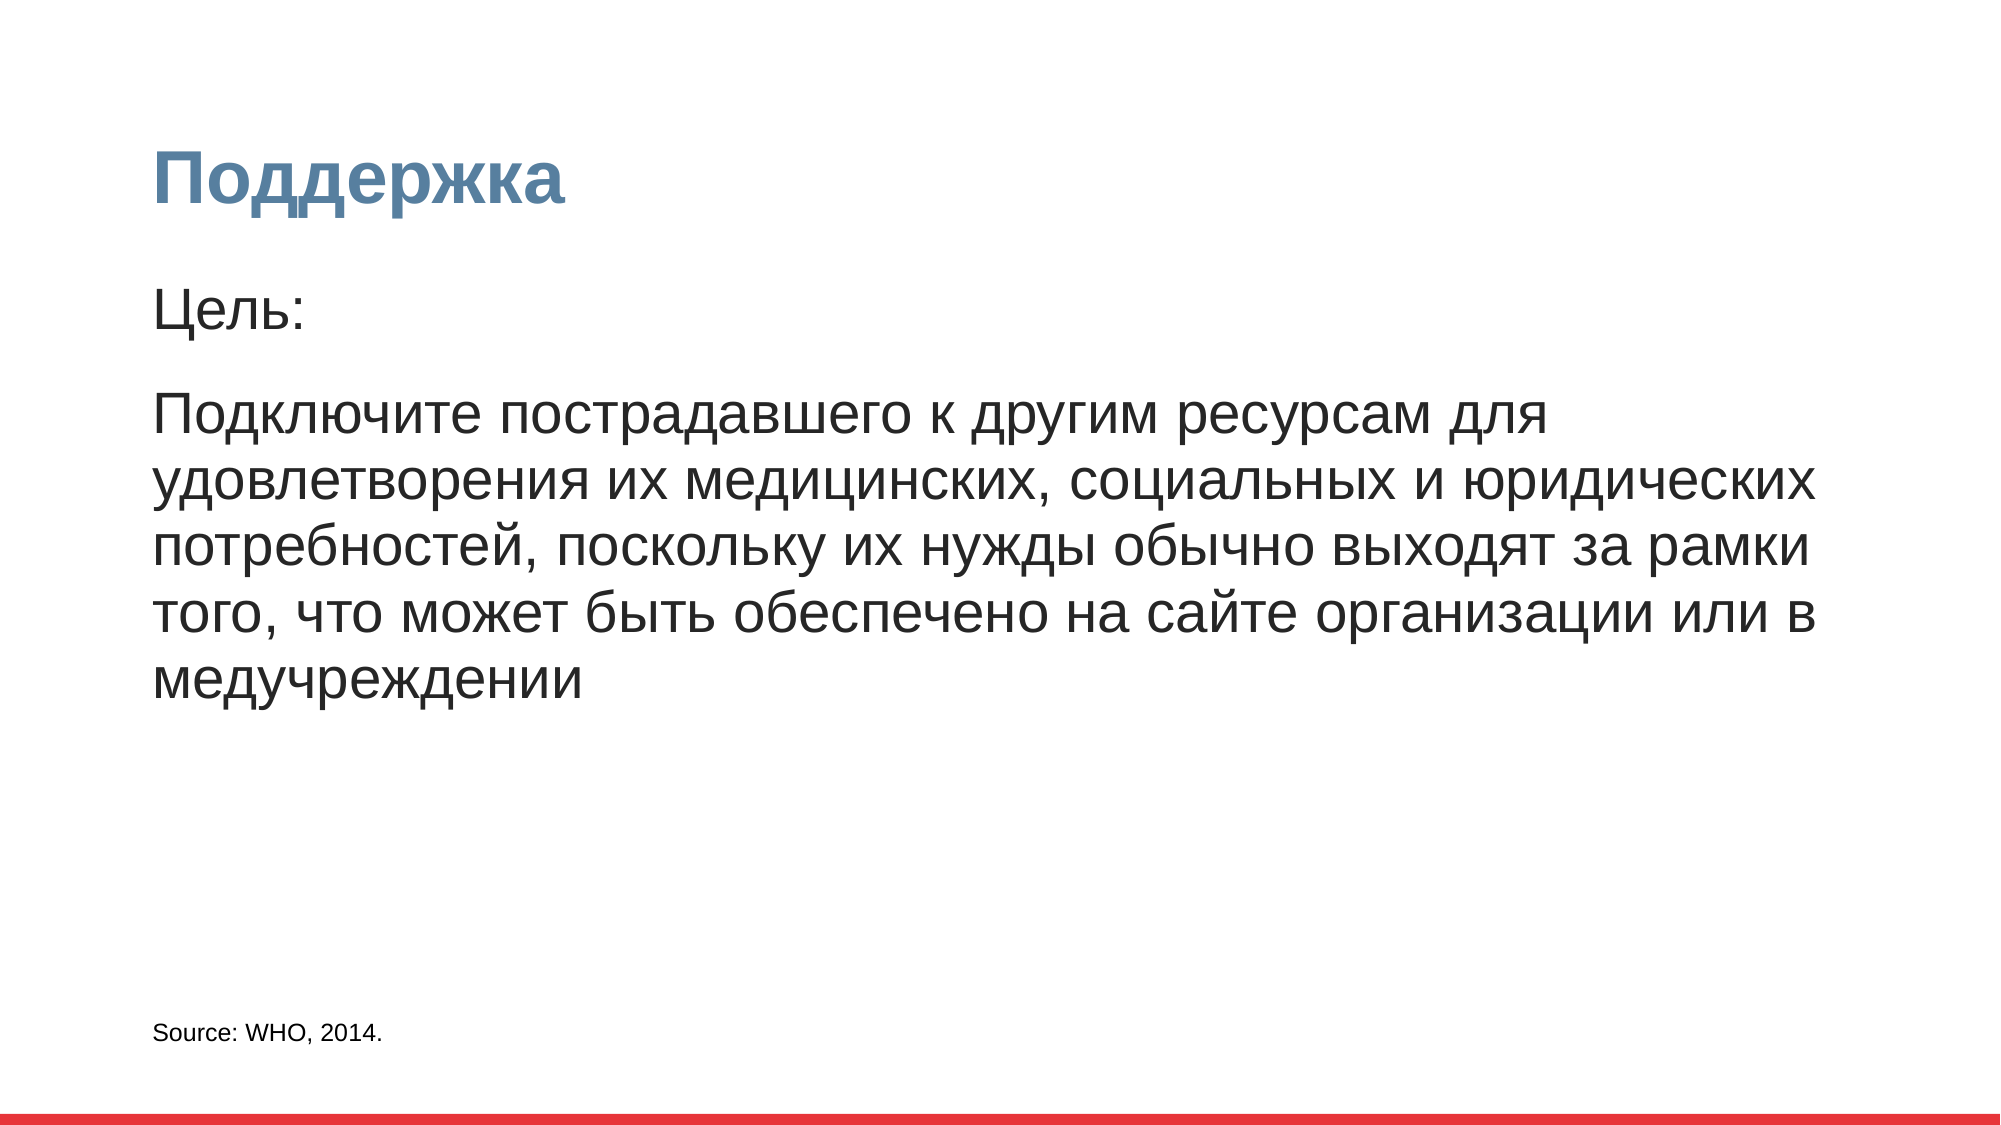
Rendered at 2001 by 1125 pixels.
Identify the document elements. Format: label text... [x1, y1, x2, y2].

list Цель: Подключите пострадавшего к другим ресурсам для удовлетворения их медицинских, социальных и юридических потребностей, поскольку их нужды обычно выходят за рамки того, что может быть обеспечено на сайте организации или в медучреждении [137, 268, 1863, 969]
text_box Source: WHO, 2014. [137, 1009, 711, 1099]
title Поддержка [137, 96, 1863, 228]
